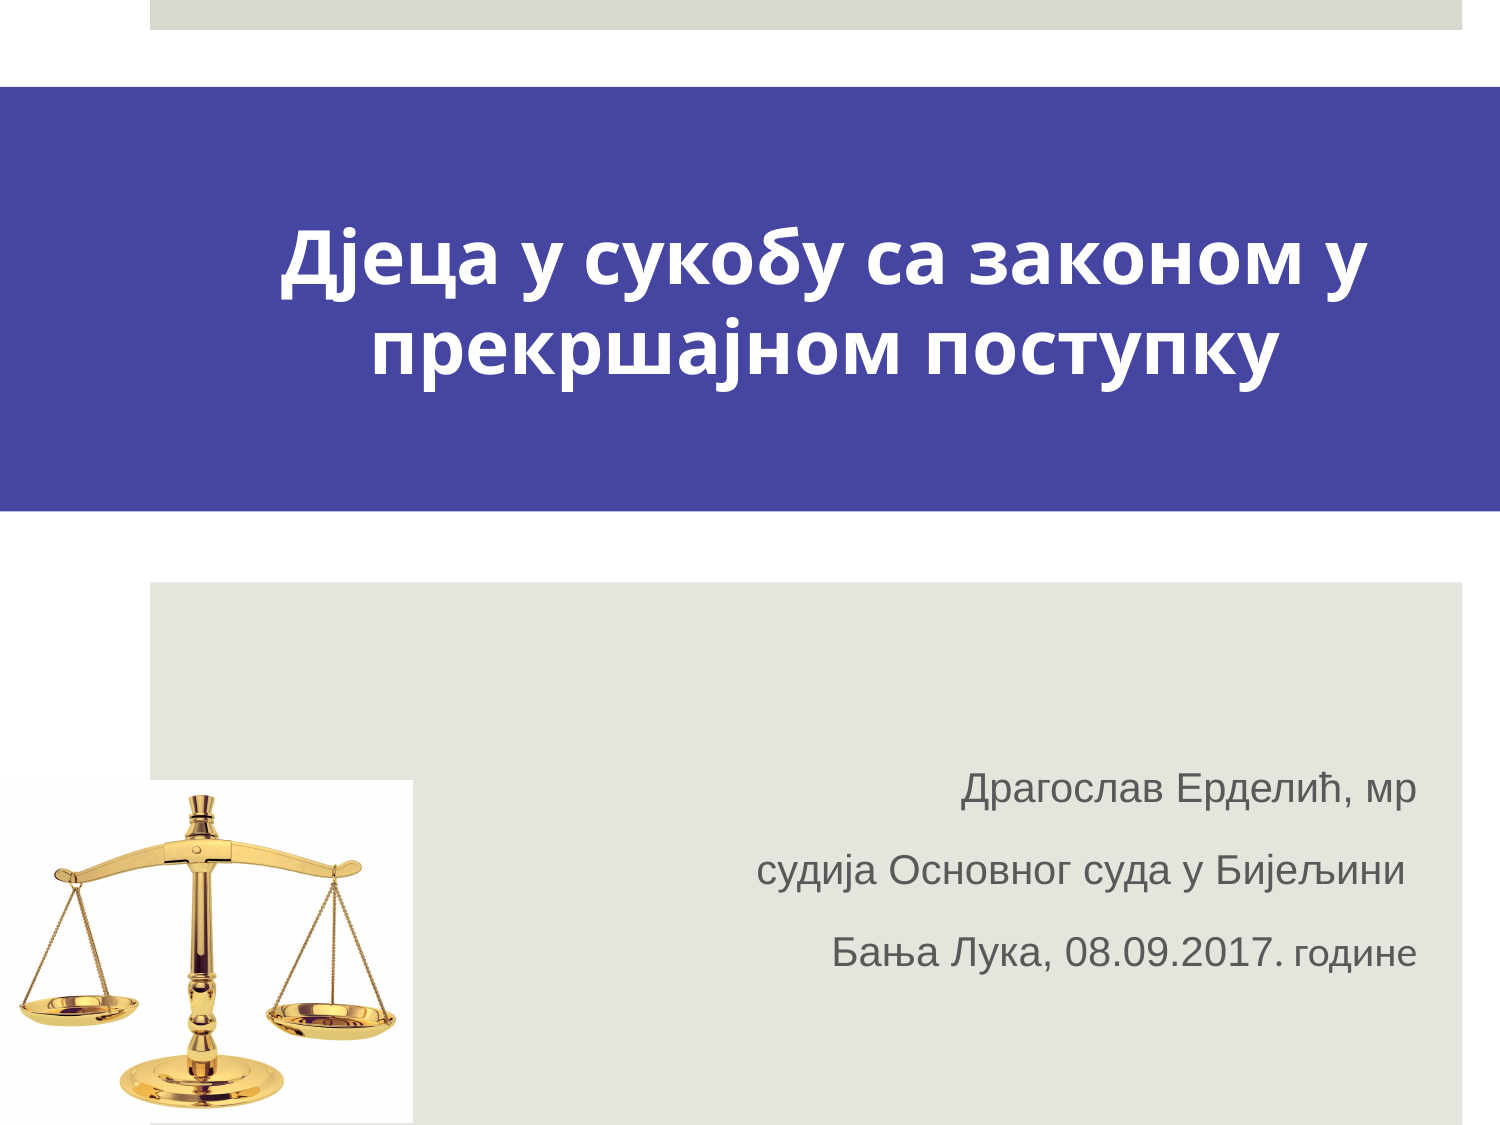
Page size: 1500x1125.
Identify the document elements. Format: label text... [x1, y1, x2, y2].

picture [0, 780, 413, 1124]
subtitle Драгослав Ерделић, мр судија Основног суда у Бијељини Бањa Лука, 08.09.2017. године [149, 582, 1463, 1125]
title Дјеца у сукобу са законом у прекршајном поступку [0, 86, 1500, 512]
